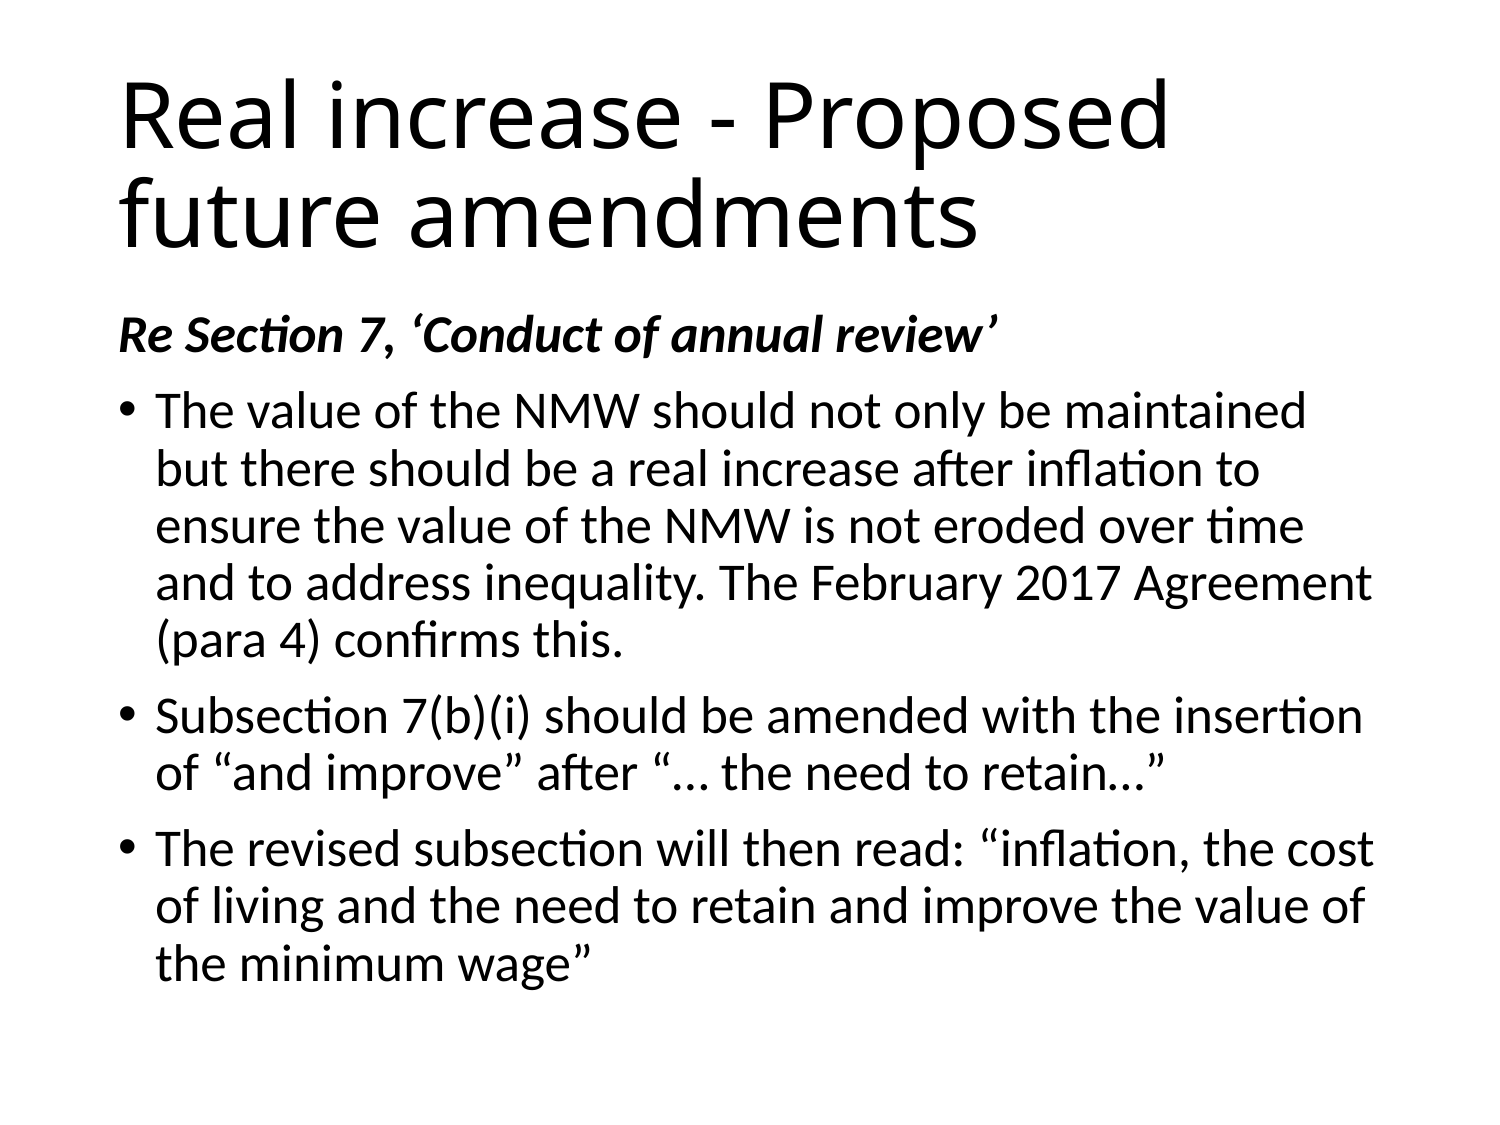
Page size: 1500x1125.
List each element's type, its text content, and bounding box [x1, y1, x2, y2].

list Re Section 7, ‘Conduct of annual review’ The value of the NMW should not only be maintained but there should be a real increase after inflation to ensure the value of the NMW is not eroded over time and to address inequality. The February 2017 Agreement (para 4) confirms this. Subsection 7(b)(i) should be amended with the insertion of “and improve” after “… the need to retain…” The revised subsection will then read: “inflation, the cost of living and the need to retain and improve the value of the minimum wage” [103, 299, 1397, 1014]
title Real increase - Proposed future amendments [103, 59, 1397, 278]
